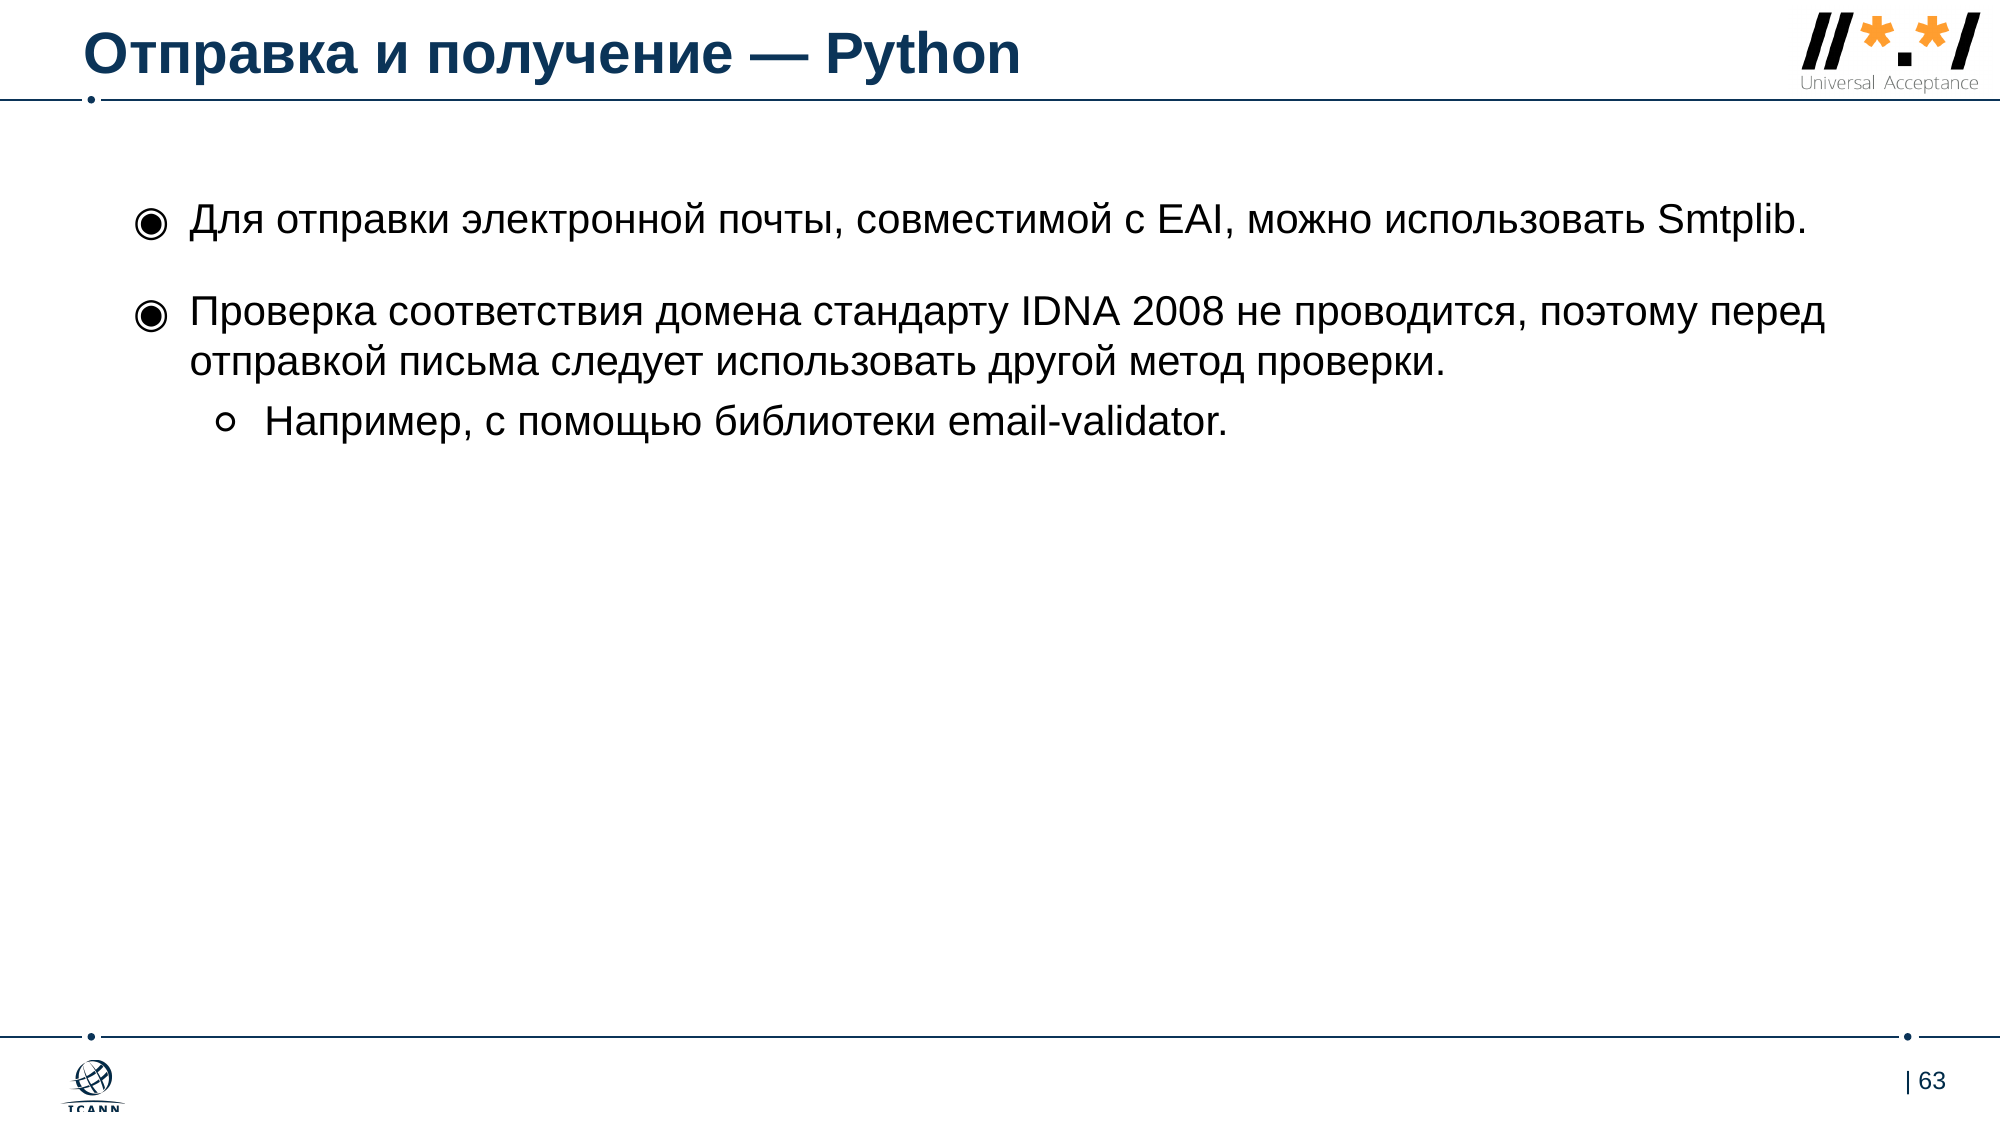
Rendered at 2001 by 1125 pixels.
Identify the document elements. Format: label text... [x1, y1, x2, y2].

picture [60, 1060, 125, 1112]
title Отправка и получение — Python [68, 7, 1784, 82]
picture [1788, 5, 1993, 99]
list Для отправки электронной почты, совместимой с EAI, можно использовать Smtplib. Проверка соответствия домена стандарту IDNA 2008 не проводится, поэтому перед отправкой письма следует использовать другой метод проверки. Например, с помощью библиотеки email-validator. [133, 191, 1946, 1004]
